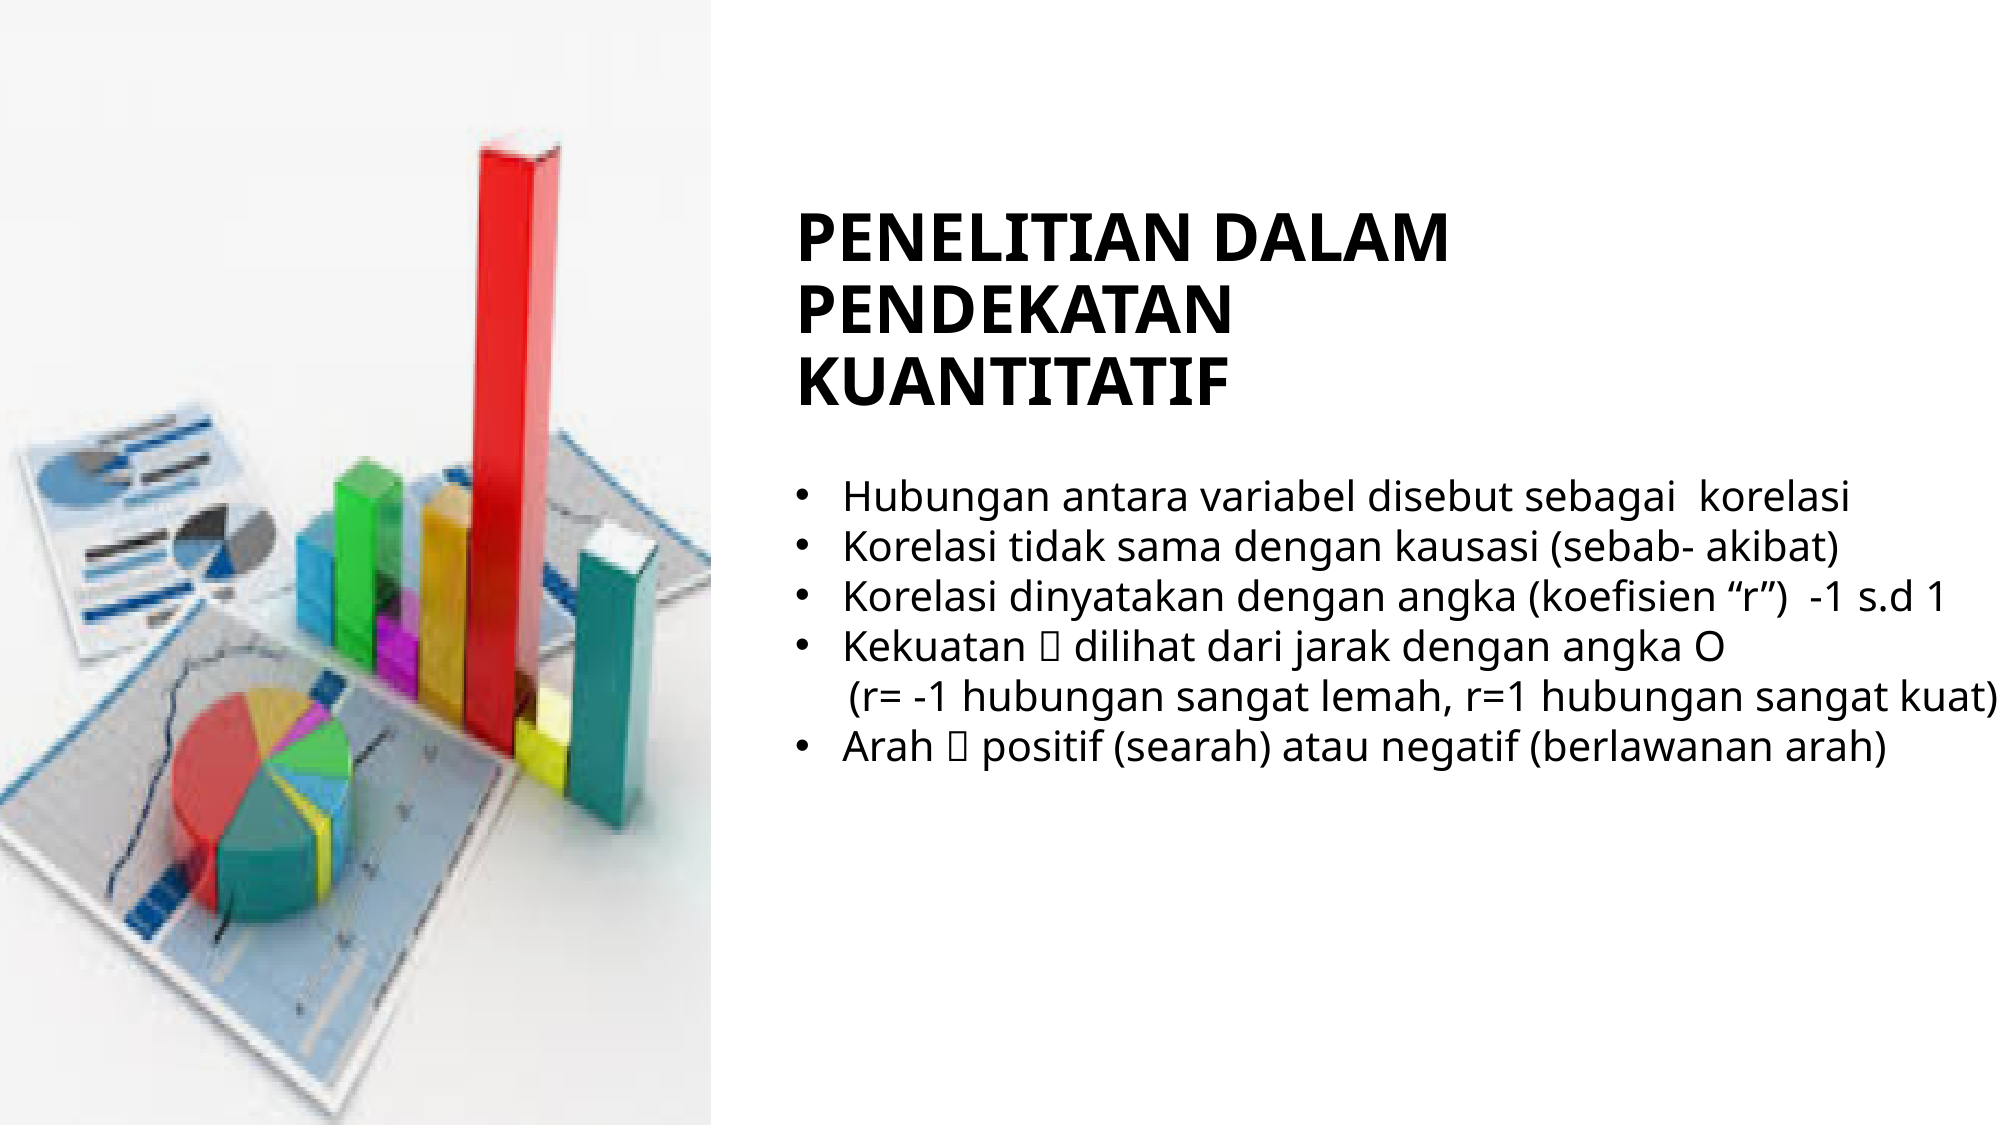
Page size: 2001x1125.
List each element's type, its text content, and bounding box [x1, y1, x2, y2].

text_box PENELITIAN DALAM PENDEKATAN KUANTITATIF [780, 196, 1640, 275]
text_box Hubungan antara variabel disebut sebagai korelasi Korelasi tidak sama dengan kausasi (sebab- akibat) Korelasi dinyatakan dengan angka (koefisien “r”) -1 s.d 1 Kekuatan  dilihat dari jarak dengan angka O (r= -1 hubungan sangat lemah, r=1 hubungan sangat kuat) Arah  positif (searah) atau negatif (berlawanan arah) [780, 462, 2000, 778]
picture [0, 0, 711, 1125]
